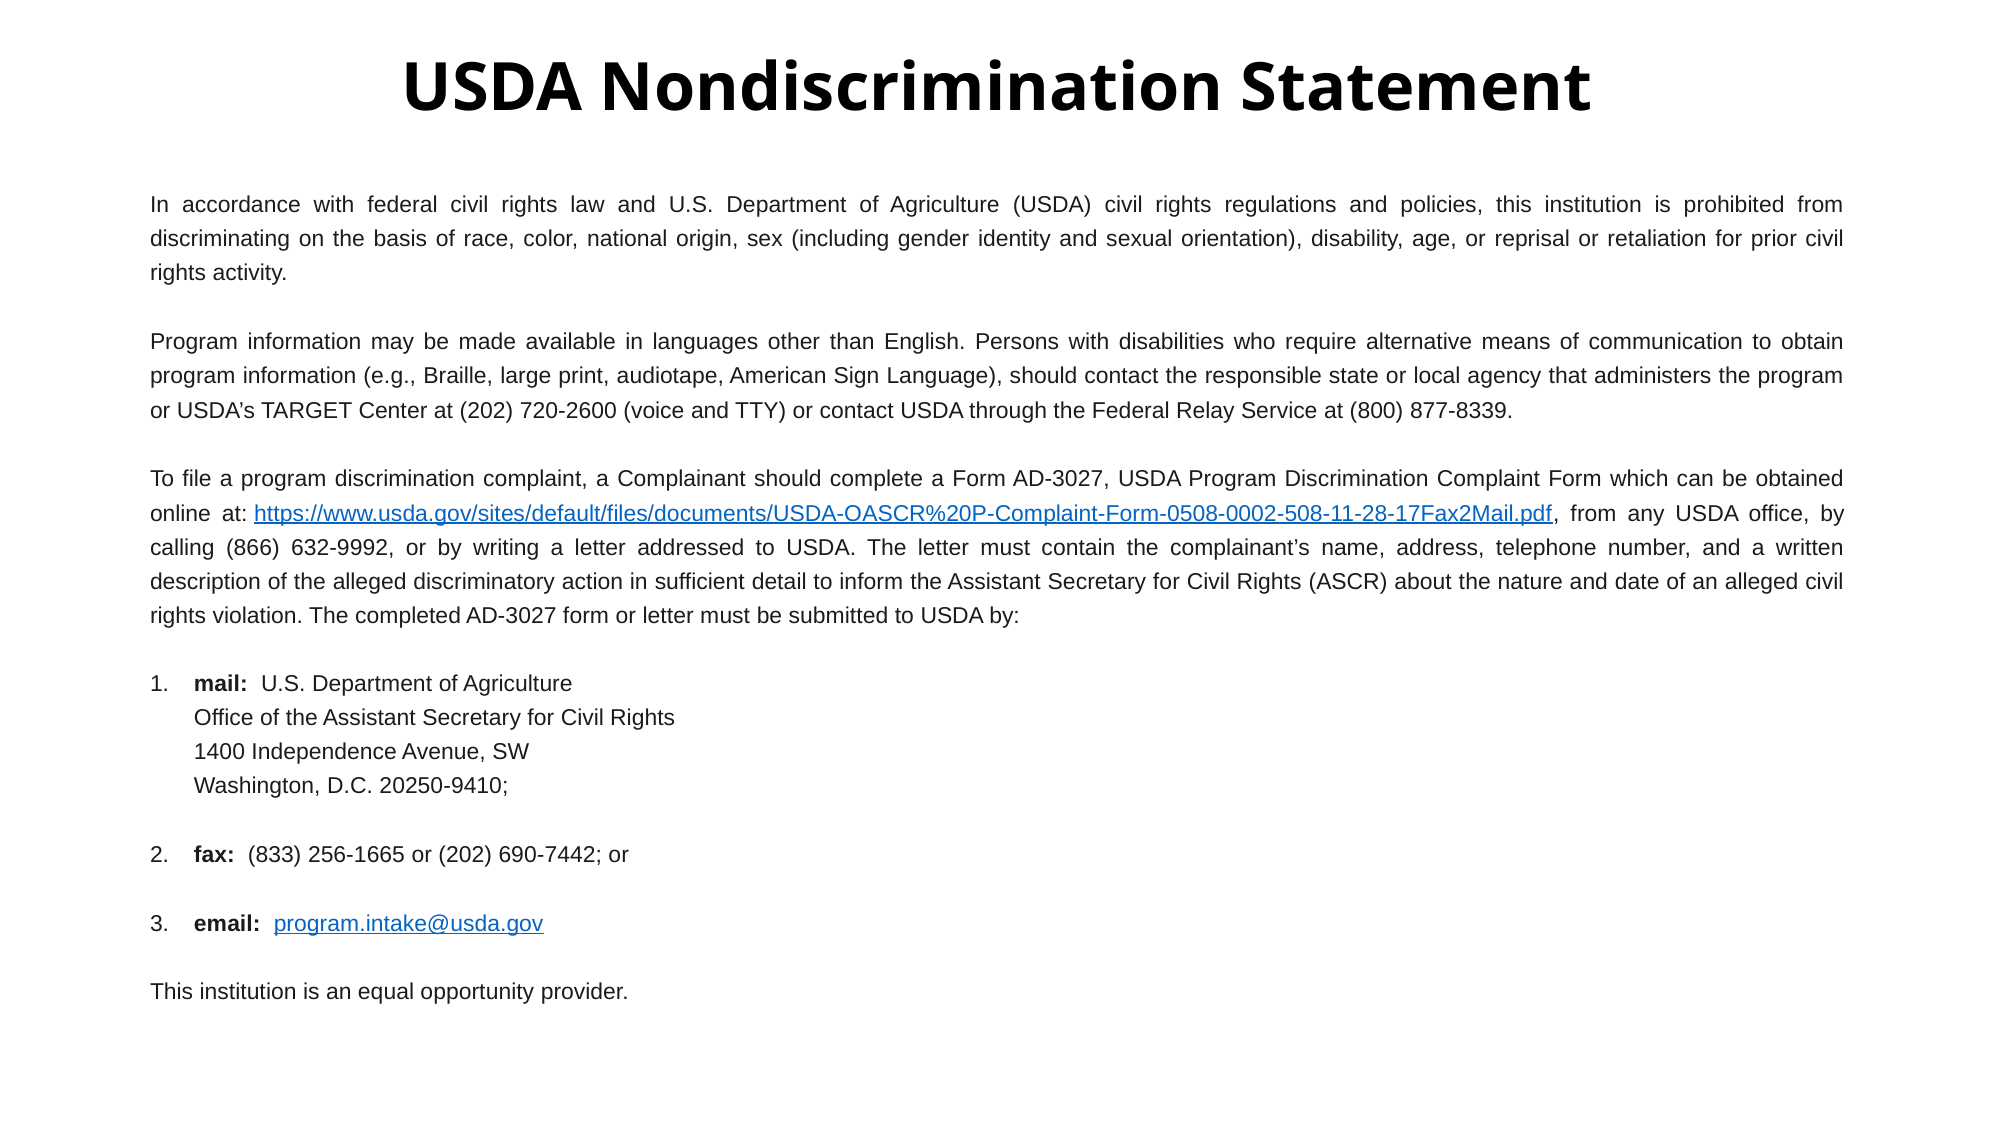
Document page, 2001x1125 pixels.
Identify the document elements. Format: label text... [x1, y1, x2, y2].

list In accordance with federal civil rights law and U.S. Department of Agriculture (USDA) civil rights regulations and policies, this institution is prohibited from discriminating on the basis of race, color, national origin, sex (including gender identity and sexual orientation), disability, age, or reprisal or retaliation for prior civil rights activity. Program information may be made available in languages other than English. Persons with disabilities who require alternative means of communication to obtain program information (e.g., Braille, large print, audiotape, American Sign Language), should contact the responsible state or local agency that administers the program or USDA’s TARGET Center at (202) 720-2600 (voice and TTY) or contact USDA through the Federal Relay Service at (800) 877-8339. To file a program discrimination complaint, a Complainant should complete a Form AD-3027, USDA Program Discrimination Complaint Form which can be obtained online at: https://www.usda.gov/sites/default/files/documents/USDA-OASCR%20P-Complaint-Form-0508-0002-508-11-28-17Fax2Mail.pdf, from any USDA office, by calling (866) 632-9992, or by writing a letter addressed to USDA. The letter must contain the complainant’s name, address, telephone number, and a written description of the alleged discriminatory action in sufficient detail to inform the Assistant Secretary for Civil Rights (ASCR) about the nature and date of an alleged civil rights violation. The completed AD-3027 form or letter must be submitted to USDA by: mail: U.S. Department of Agriculture Office of the Assistant Secretary for Civil Rights 1400 Independence Avenue, SW Washington, D.C. 20250-9410; fax: (833) 256-1665 or (202) 690-7442; or email: program.intake@usda.gov This institution is an equal opportunity provider. [135, 174, 1860, 1066]
title USDA Nondiscrimination Statement [135, 24, 1860, 153]
